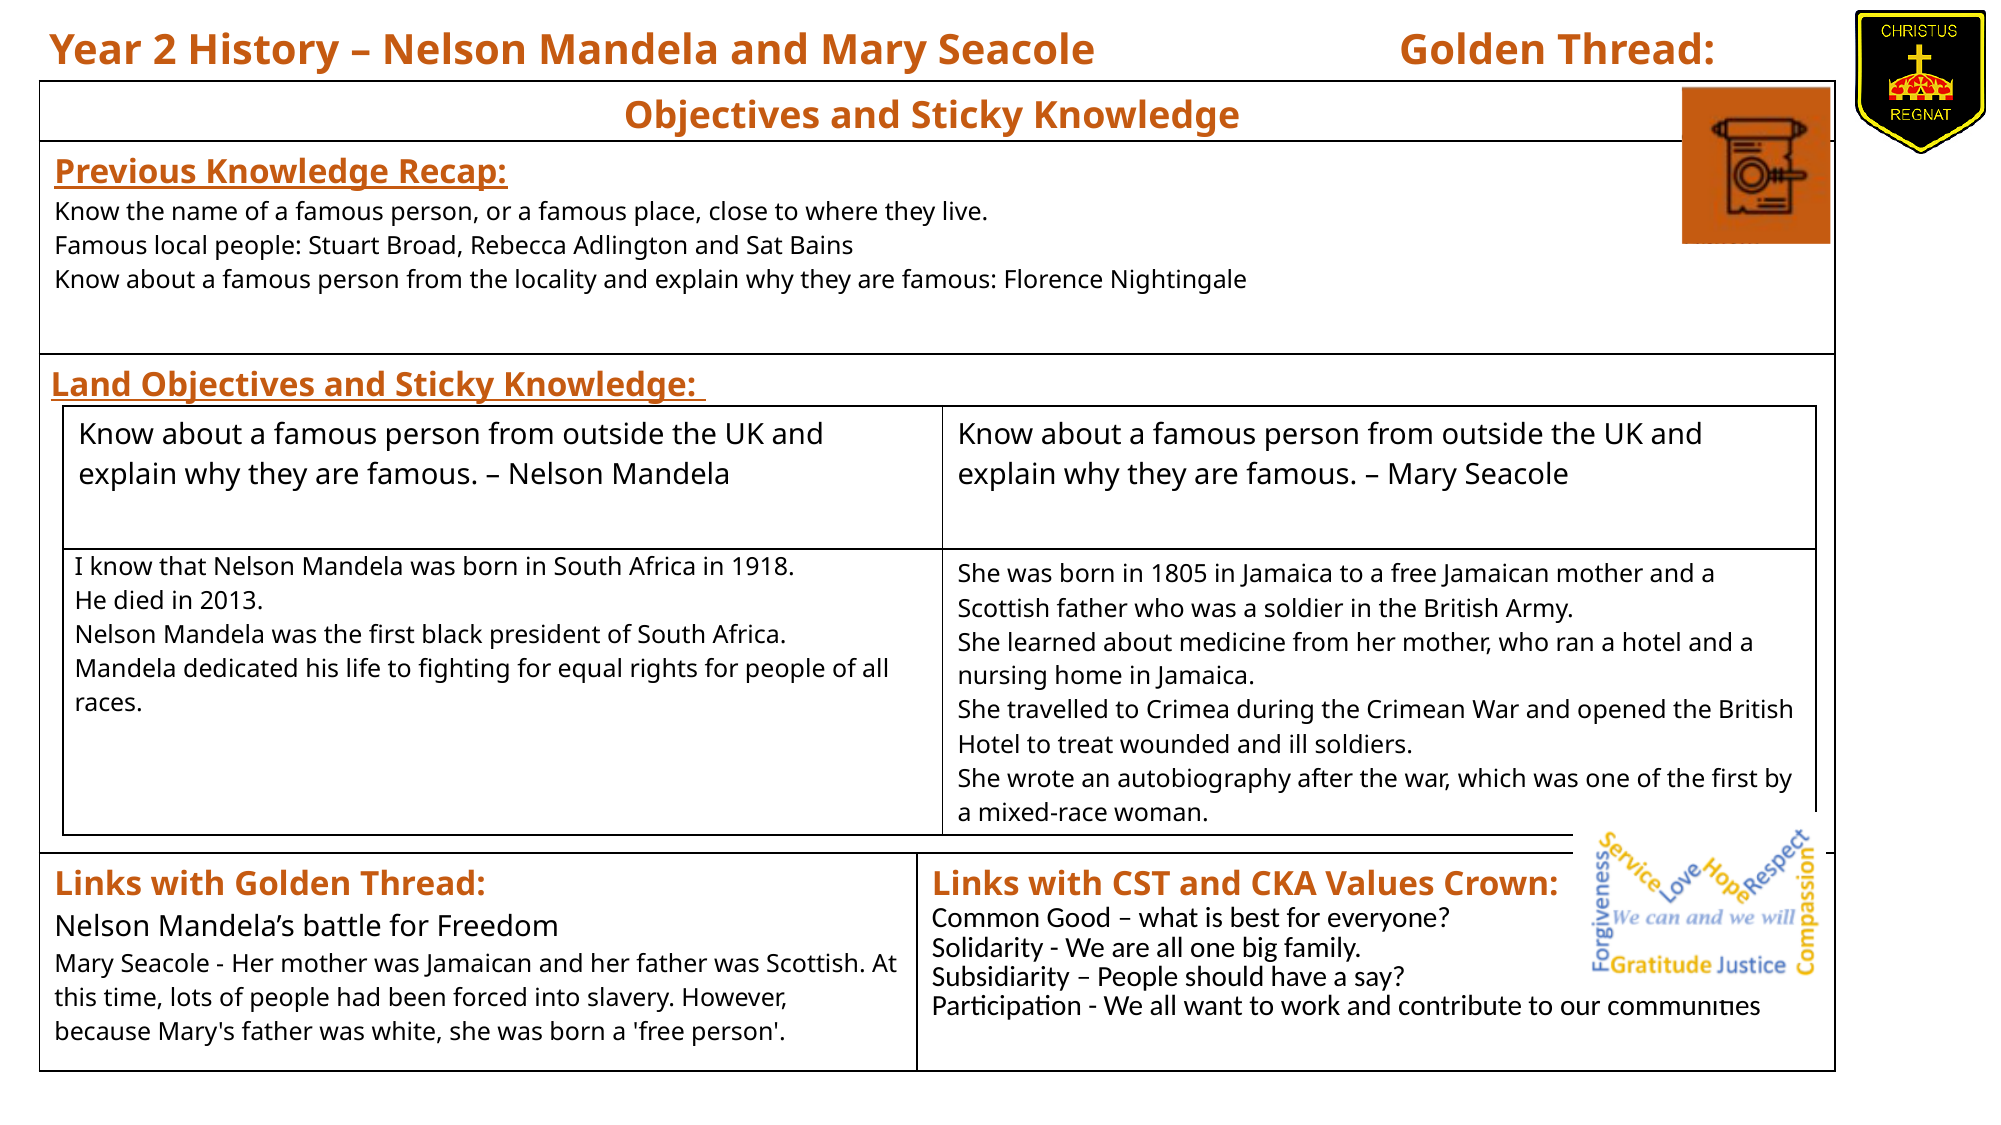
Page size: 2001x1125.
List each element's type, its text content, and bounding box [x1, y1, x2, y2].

table_cell I know that Nelson Mandela was born in South Africa in 1918. He died in 2013. Nelson Mandela was the first black president of South Africa. Mandela dedicated his life to fighting for equal rights for people of all races. [64, 550, 942, 834]
table_header Know about a famous person from outside the UK and explain why they are famous. – Mary Seacole [943, 407, 1815, 548]
text_box Year 2 History – Nelson Mandela and Mary Seacole Golden Thread: Freedom [34, 15, 1810, 130]
picture [1573, 812, 1826, 1000]
table_header Objectives and Sticky Knowledge [40, 82, 1834, 140]
table_cell Previous Knowledge Recap: Know the name of a famous person, or a famous place, close to where they live. Famous local people: Stuart Broad, Rebecca Adlington and Sat Bains Know about a famous person from the locality and explain why they are famous: Florence Nightingale [40, 142, 1834, 353]
table_cell Links with CST and CKA Values Crown: Common Good – what is best for everyone? Solidarity - We are all one big family. Subsidiarity – People should have a say? Participation - We all want to work and contribute to our communities [918, 854, 1834, 1070]
picture [1681, 84, 1831, 244]
table_cell Land Objectives and Sticky Knowledge: [40, 355, 1834, 852]
table_cell Links with Golden Thread: Nelson Mandela’s battle for Freedom Mary Seacole - Her mother was Jamaican and her father was Scottish. At this time, lots of people had been forced into slavery. However, because Mary's father was white, she was born a 'free person'. [40, 854, 916, 1070]
table_header Know about a famous person from outside the UK and explain why they are famous. – Nelson Mandela [64, 407, 942, 548]
table_cell She was born in 1805 in Jamaica to a free Jamaican mother and a Scottish father who was a soldier in the British Army. She learned about medicine from her mother, who ran a hotel and a nursing home in Jamaica. She travelled to Crimea during the Crimean War and opened the British Hotel to treat wounded and ill soldiers. She wrote an autobiography after the war, which was one of the first by a mixed-race woman. [943, 550, 1815, 834]
picture [1855, 10, 1986, 154]
